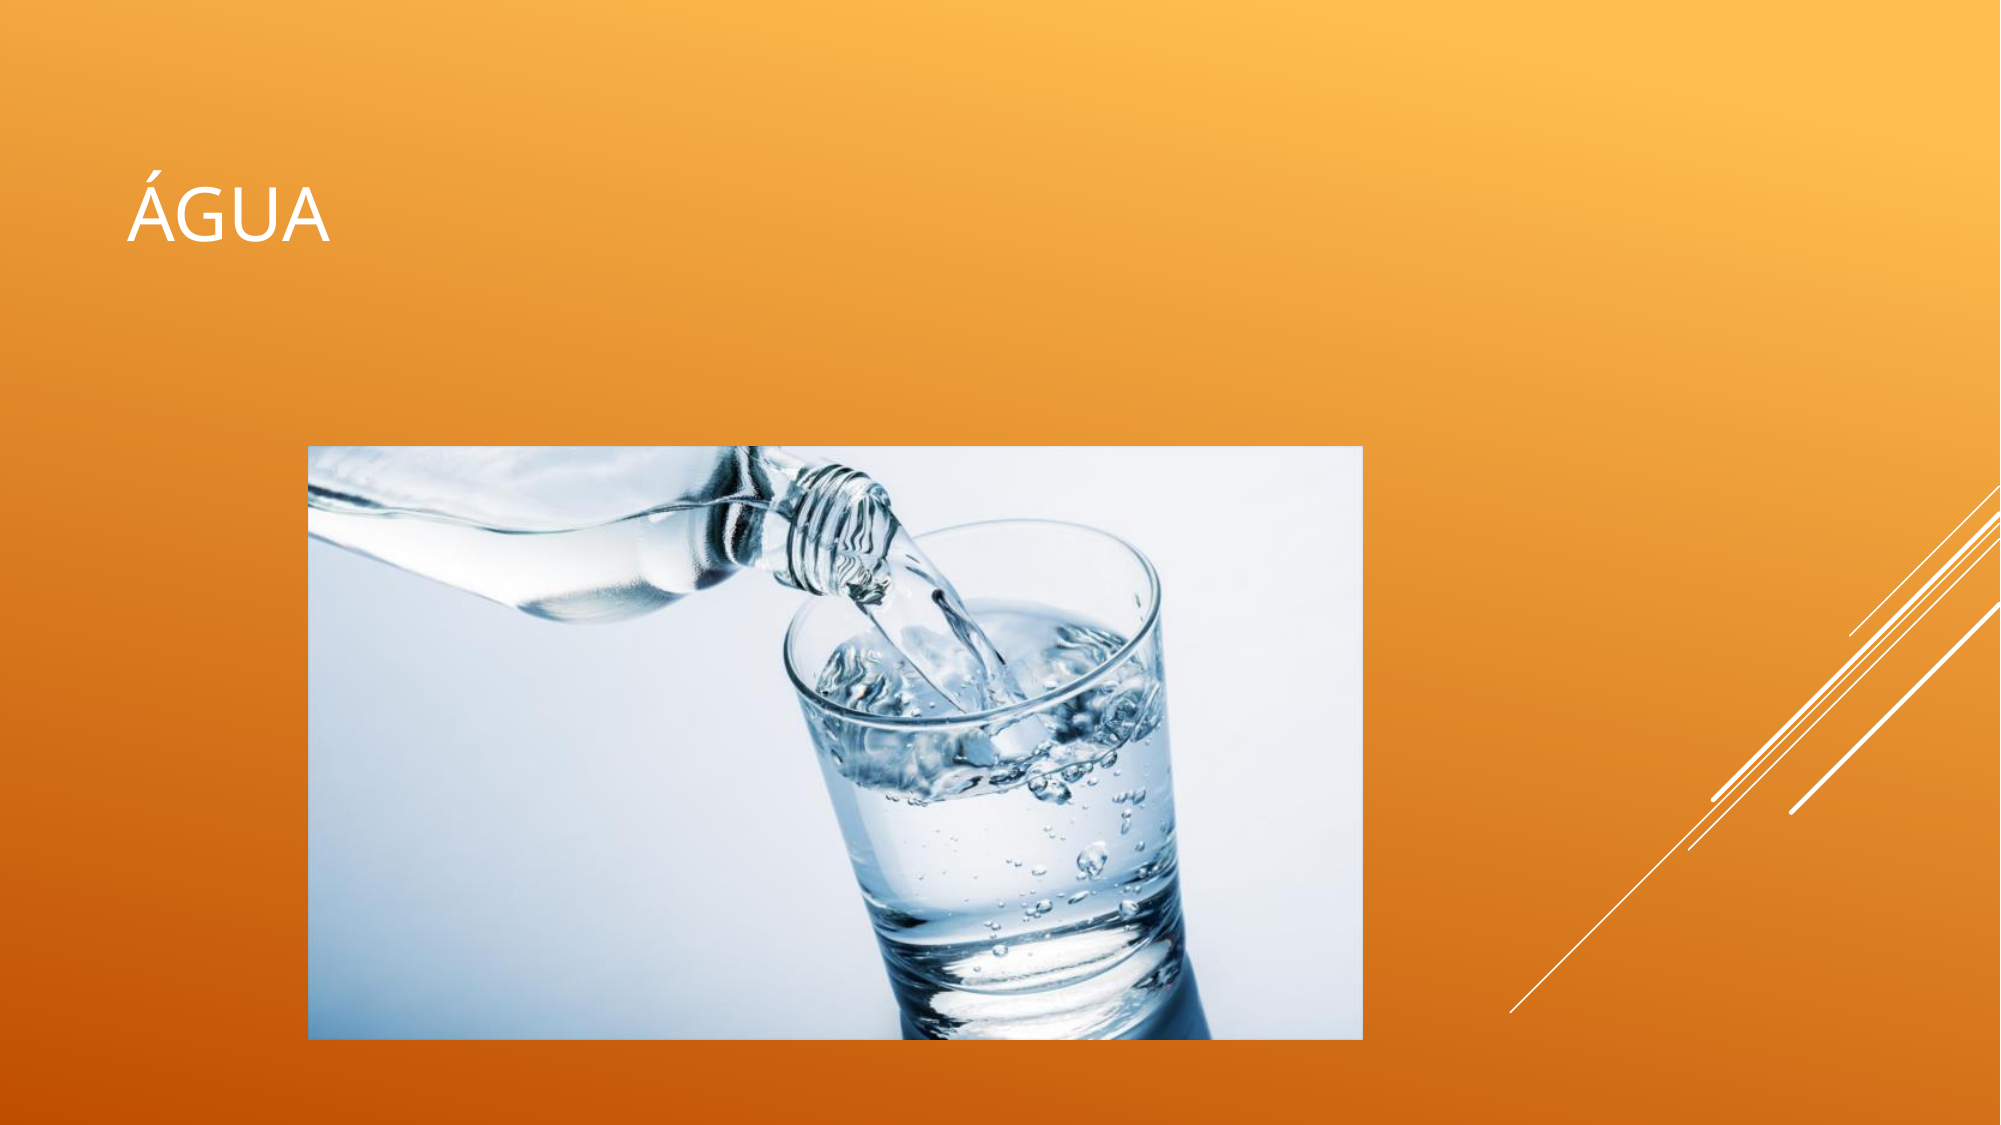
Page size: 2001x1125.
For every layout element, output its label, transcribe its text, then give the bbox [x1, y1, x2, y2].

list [308, 446, 1363, 1040]
title água [112, 87, 1513, 335]
